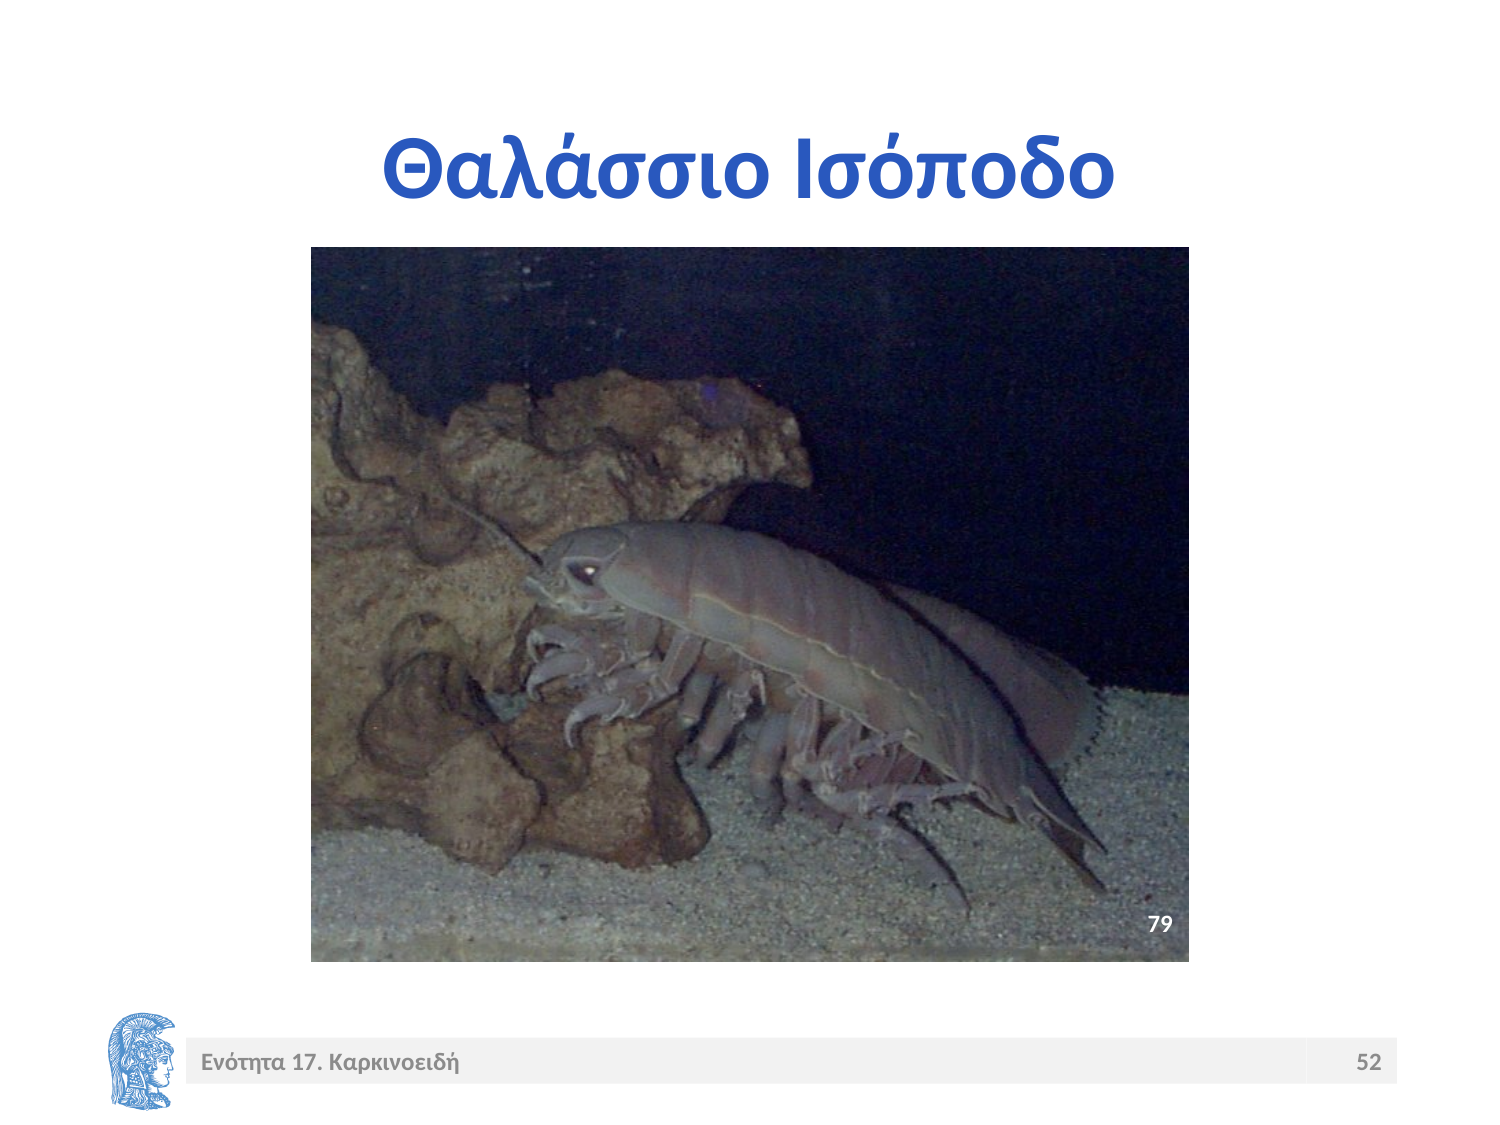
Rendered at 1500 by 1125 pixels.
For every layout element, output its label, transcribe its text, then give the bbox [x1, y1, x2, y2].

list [311, 247, 1189, 962]
picture [103, 1011, 186, 1114]
slide_number 52 [1306, 1037, 1397, 1084]
footer Ενότητα 17. Καρκινοειδή [186, 1037, 1306, 1084]
title Θαλάσσιο Ισόποδο [103, 59, 1397, 278]
